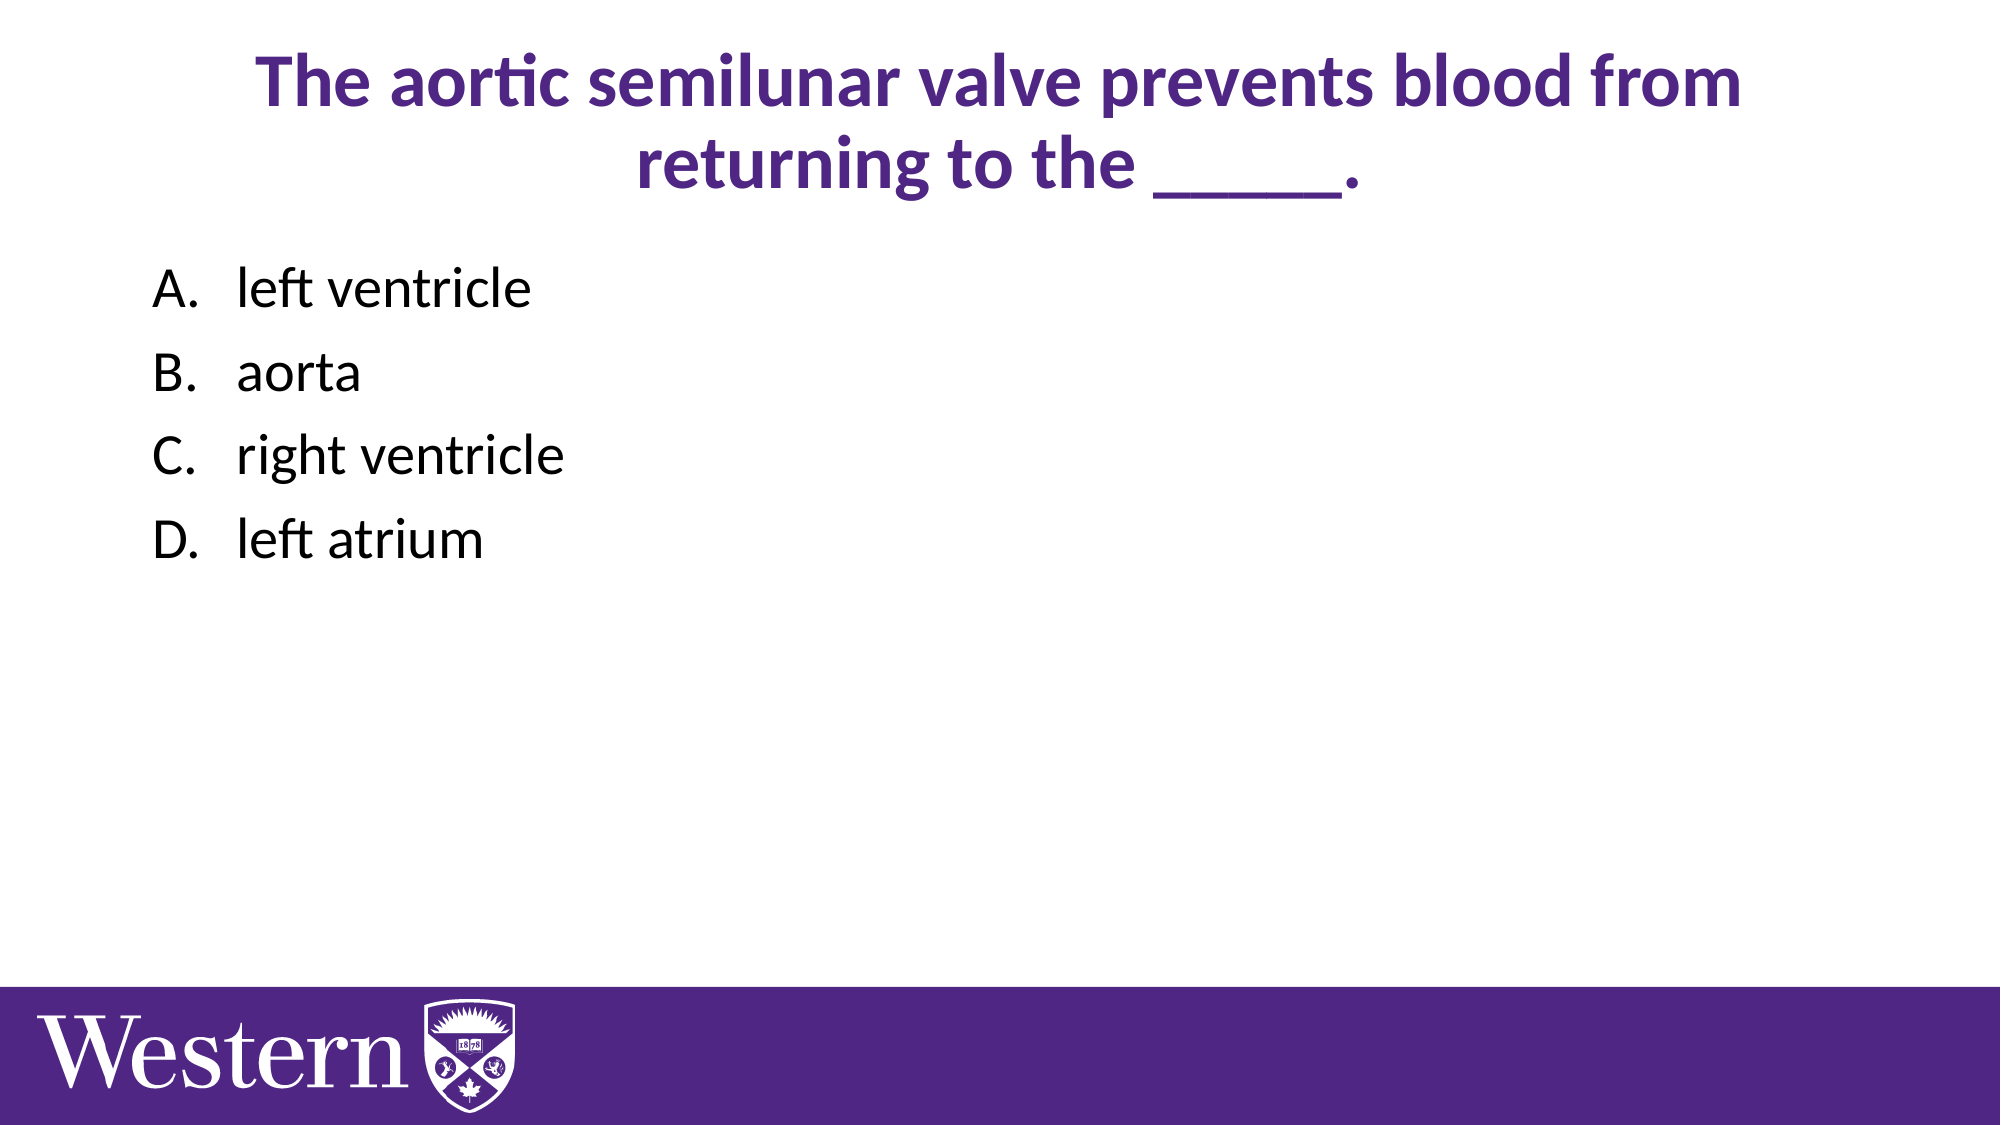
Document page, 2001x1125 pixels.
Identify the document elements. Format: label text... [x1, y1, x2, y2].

title The aortic semilunar valve prevents blood from returning to the _____. [137, 32, 1863, 213]
list left ventricle aorta right ventricle left atrium [137, 249, 1863, 975]
text_box [0, 986, 2000, 1125]
picture [37, 999, 515, 1113]
